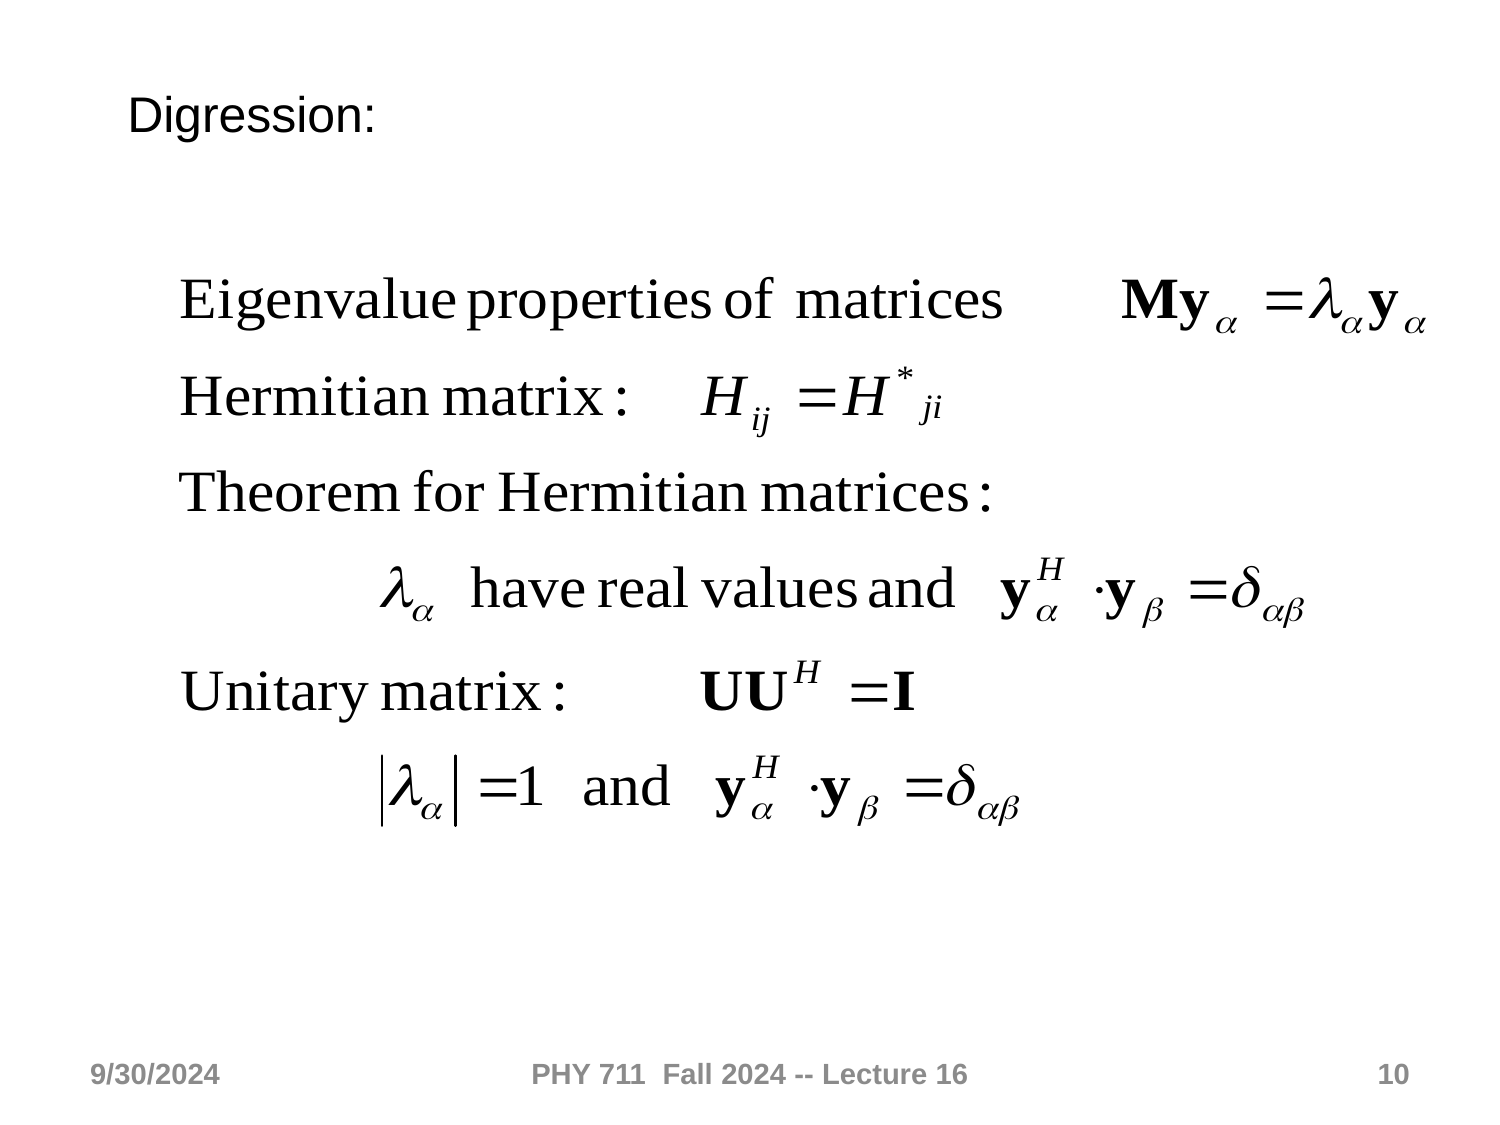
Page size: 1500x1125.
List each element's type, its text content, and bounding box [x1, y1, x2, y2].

footer PHY 711 Fall 2024 -- Lecture 16 [512, 1042, 988, 1103]
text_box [169, 262, 1438, 839]
text_box Digression: [112, 74, 1163, 150]
slide_number 10 [1074, 1042, 1425, 1103]
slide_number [75, 1042, 425, 1103]
